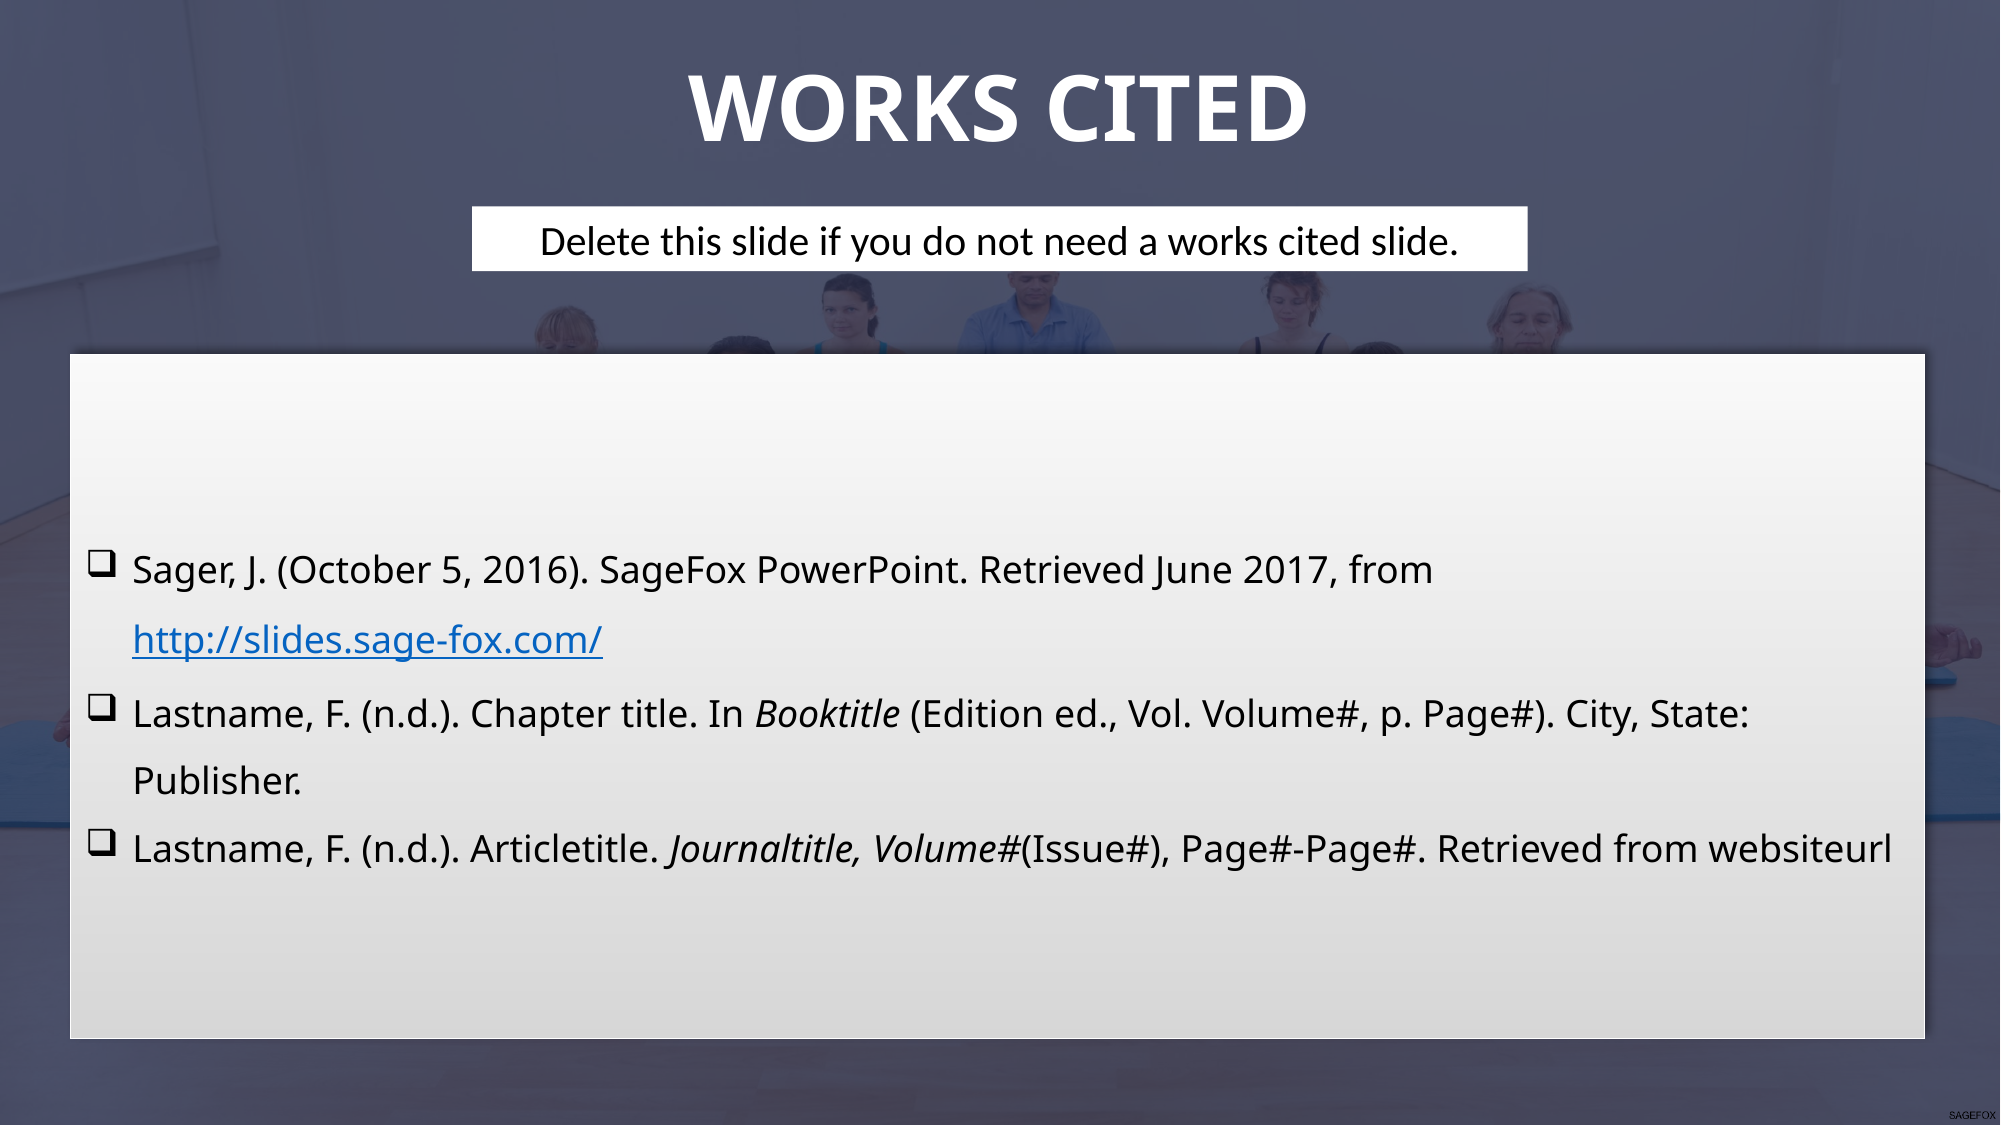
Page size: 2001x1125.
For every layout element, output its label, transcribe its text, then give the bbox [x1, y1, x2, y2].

text_box Delete this slide if you do not need a works cited slide. [472, 206, 1528, 272]
text_box Sager, J. (October 5, 2016). SageFox PowerPoint. Retrieved June 2017, from http://slides.sage-fox.com/ Lastname, F. (n.d.). Chapter title. In Booktitle (Edition ed., Vol. Volume#, p. Page#). City, State: Publisher. Lastname, F. (n.d.). Articletitle. Journaltitle, Volume#(Issue#), Page#-Page#. Retrieved from websiteurl [70, 354, 1925, 1039]
text_box WORKS CITED [548, 42, 1452, 167]
picture [1925, 0, 2001, 1125]
